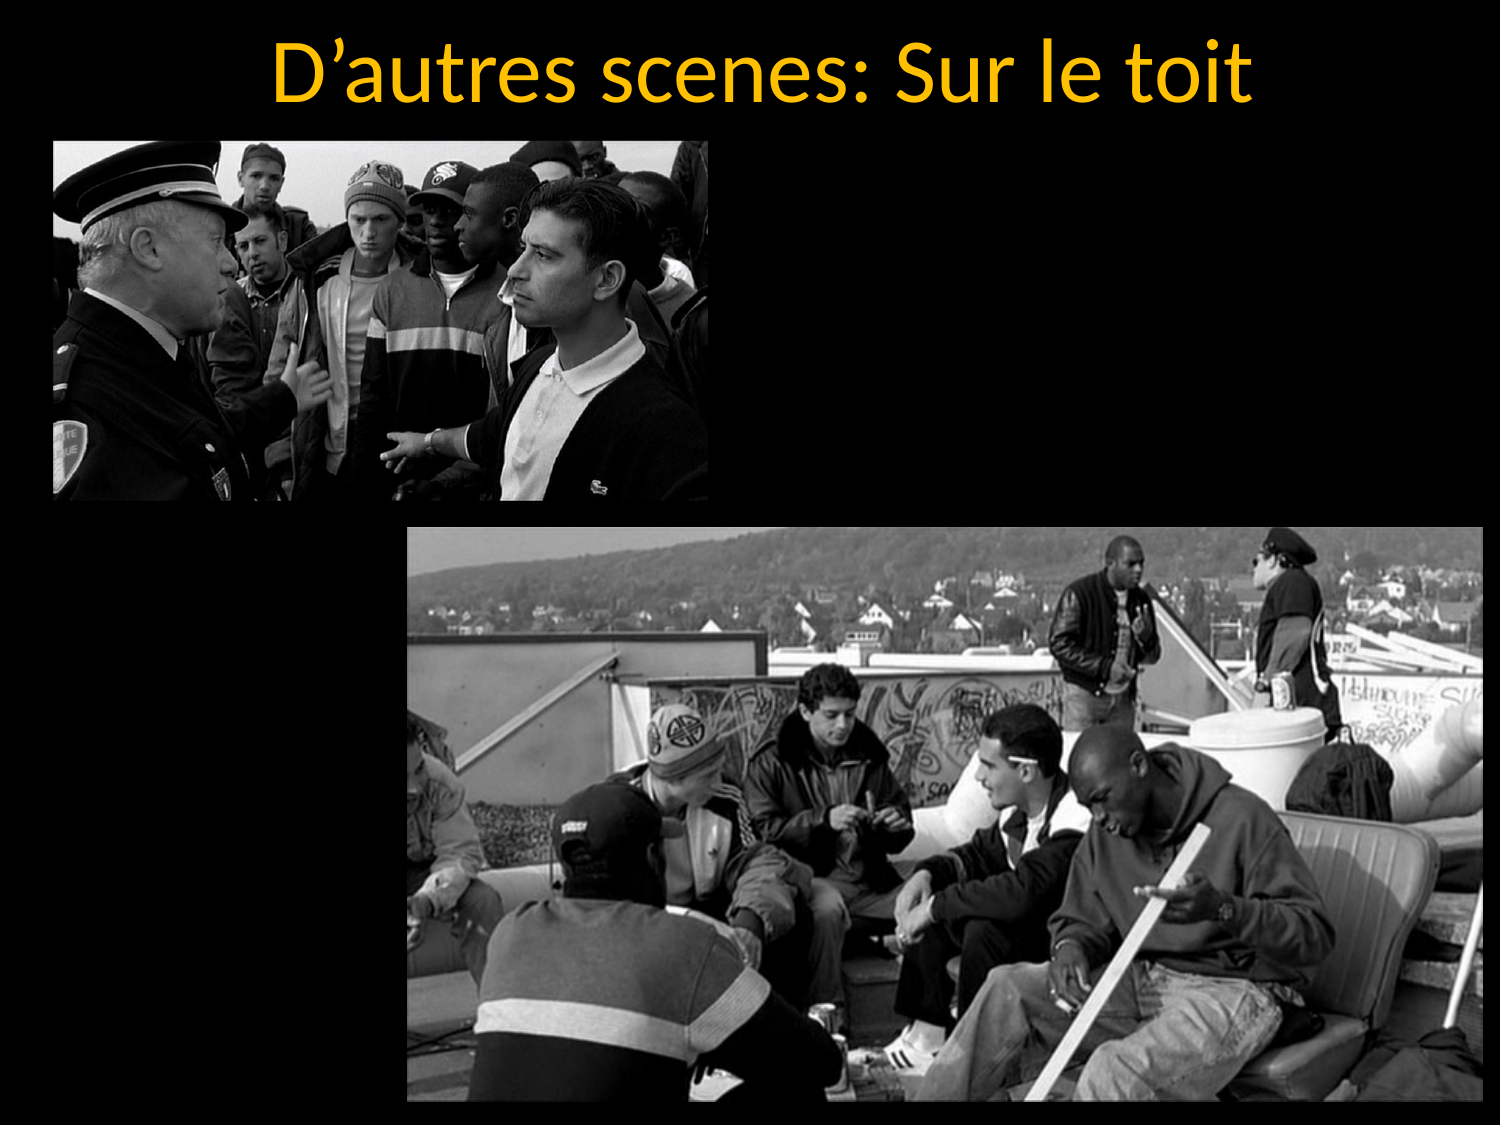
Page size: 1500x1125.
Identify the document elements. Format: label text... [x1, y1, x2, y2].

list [407, 526, 1483, 1103]
title D’autres scenes: Sur le toit [88, 0, 1439, 160]
picture [52, 138, 708, 508]
